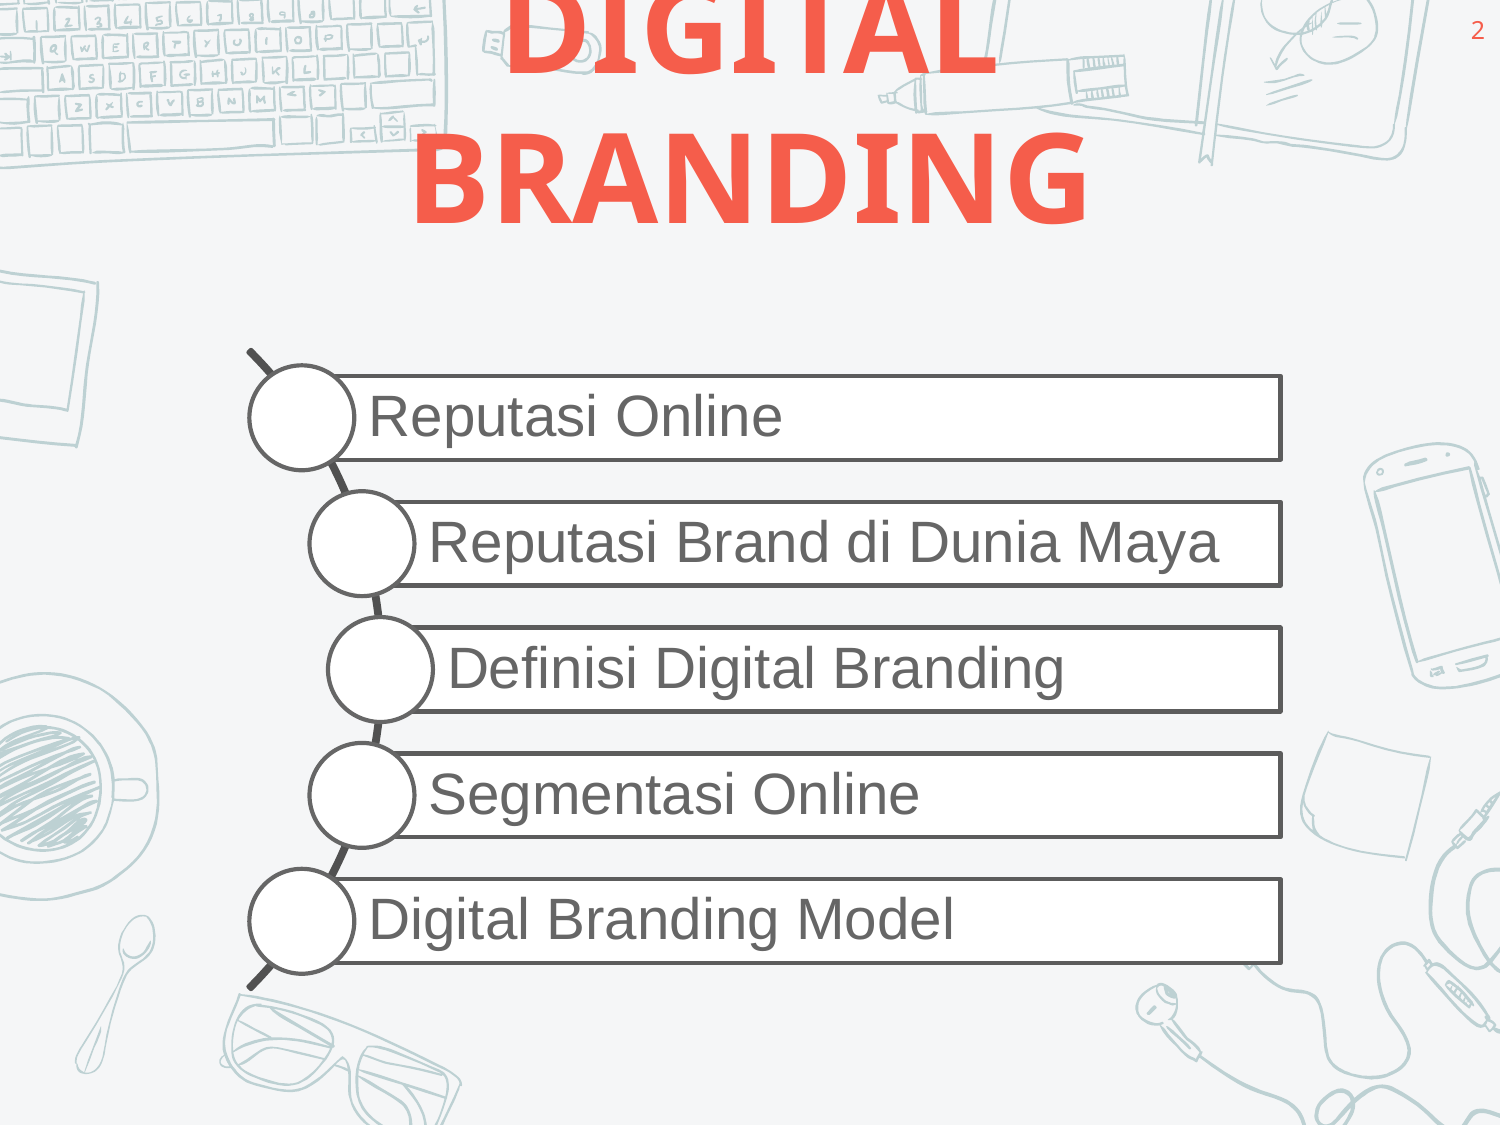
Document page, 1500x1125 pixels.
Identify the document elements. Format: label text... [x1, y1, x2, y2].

slide_number 2 [1435, 0, 1500, 71]
title DIGITAL BRANDING [185, 136, 1315, 264]
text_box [238, 333, 1290, 1006]
